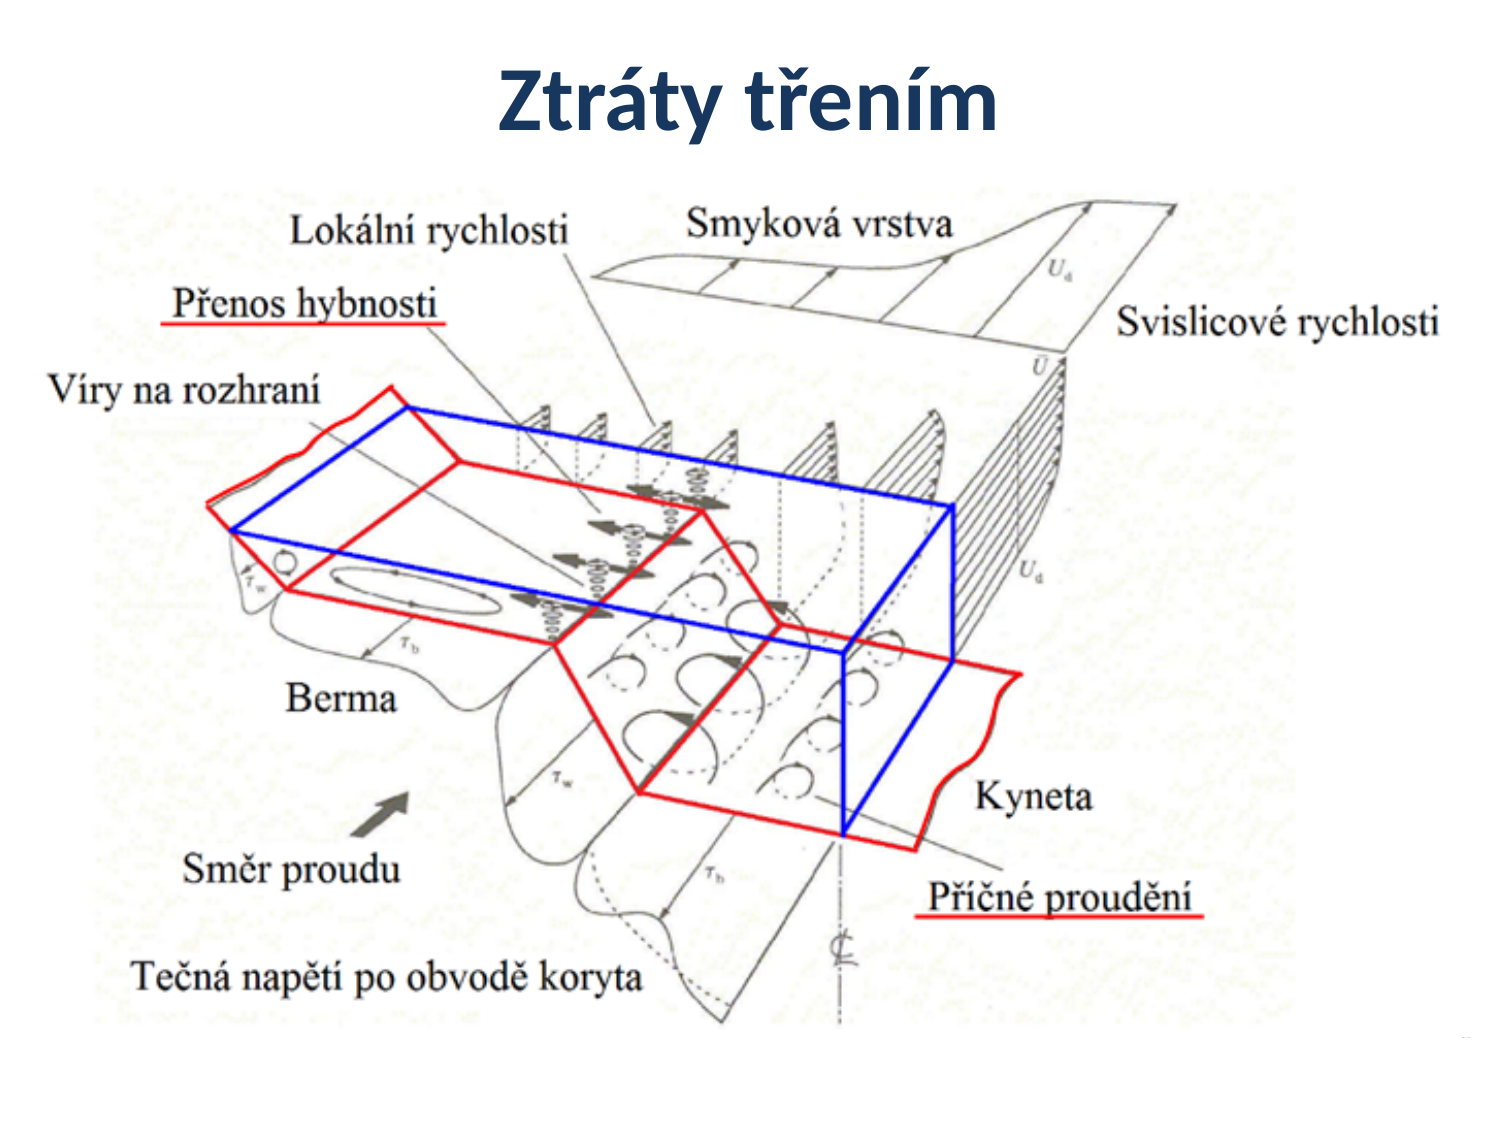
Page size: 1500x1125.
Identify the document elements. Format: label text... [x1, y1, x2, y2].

title Ztráty třením [75, 0, 1425, 165]
picture [27, 166, 1498, 1038]
